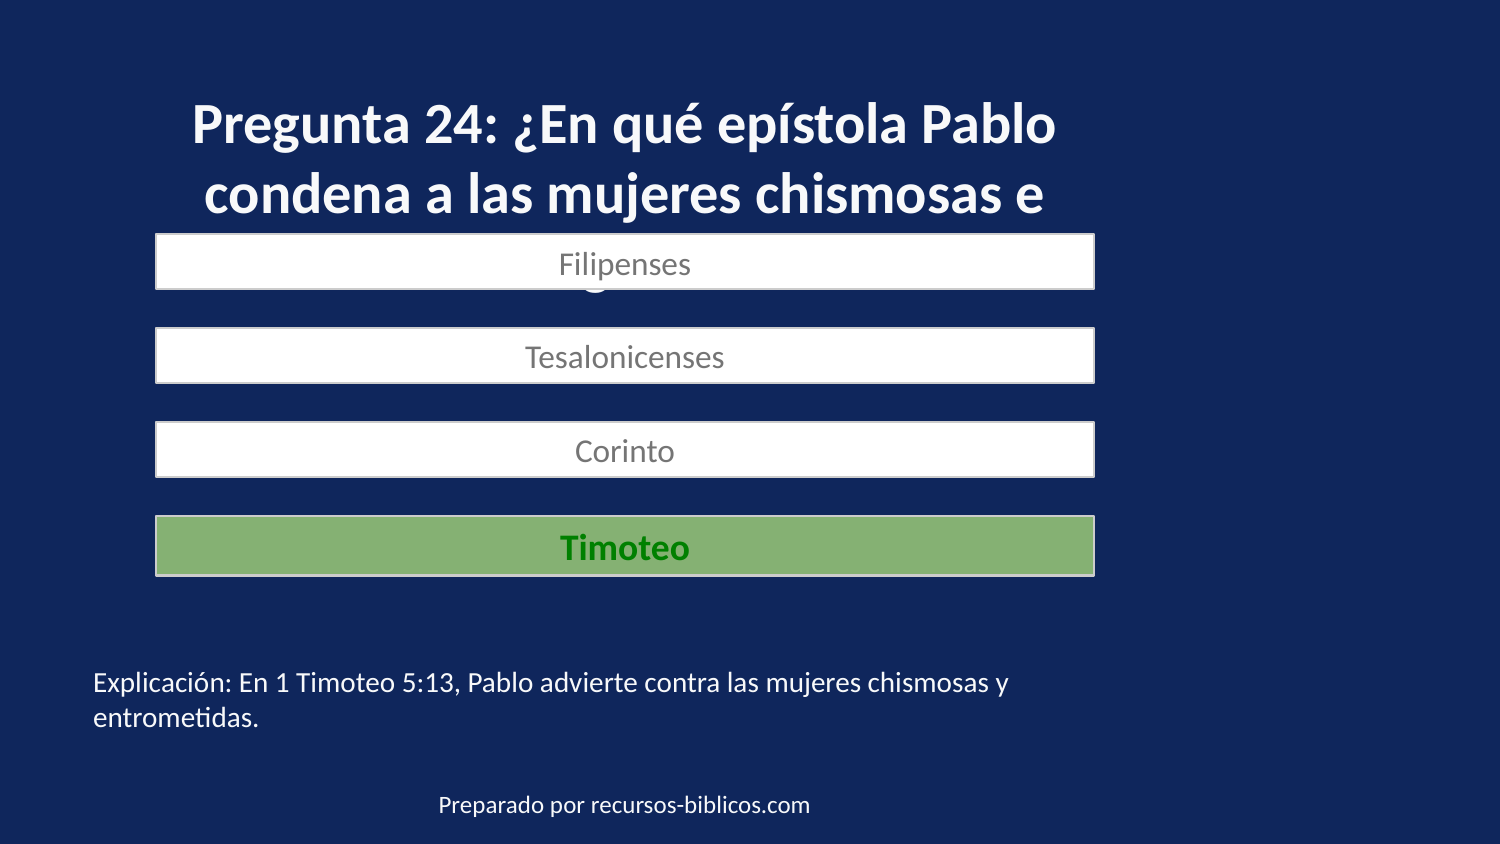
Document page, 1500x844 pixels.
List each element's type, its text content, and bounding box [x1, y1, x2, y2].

text_box Timoteo [156, 515, 1094, 576]
text_box Pregunta 24: ¿En qué epístola Pablo condena a las mujeres chismosas e intrigantes? [78, 78, 1172, 304]
text_box Corinto [156, 421, 1094, 477]
text_box Tesalonicenses [156, 328, 1094, 383]
text_box Explicación: En 1 Timoteo 5:13, Pablo advierte contra las mujeres chismosas y entrometidas. [78, 656, 1172, 742]
text_box Preparado por recursos-biblicos.com [78, 781, 1172, 827]
text_box Filipenses [156, 234, 1094, 290]
